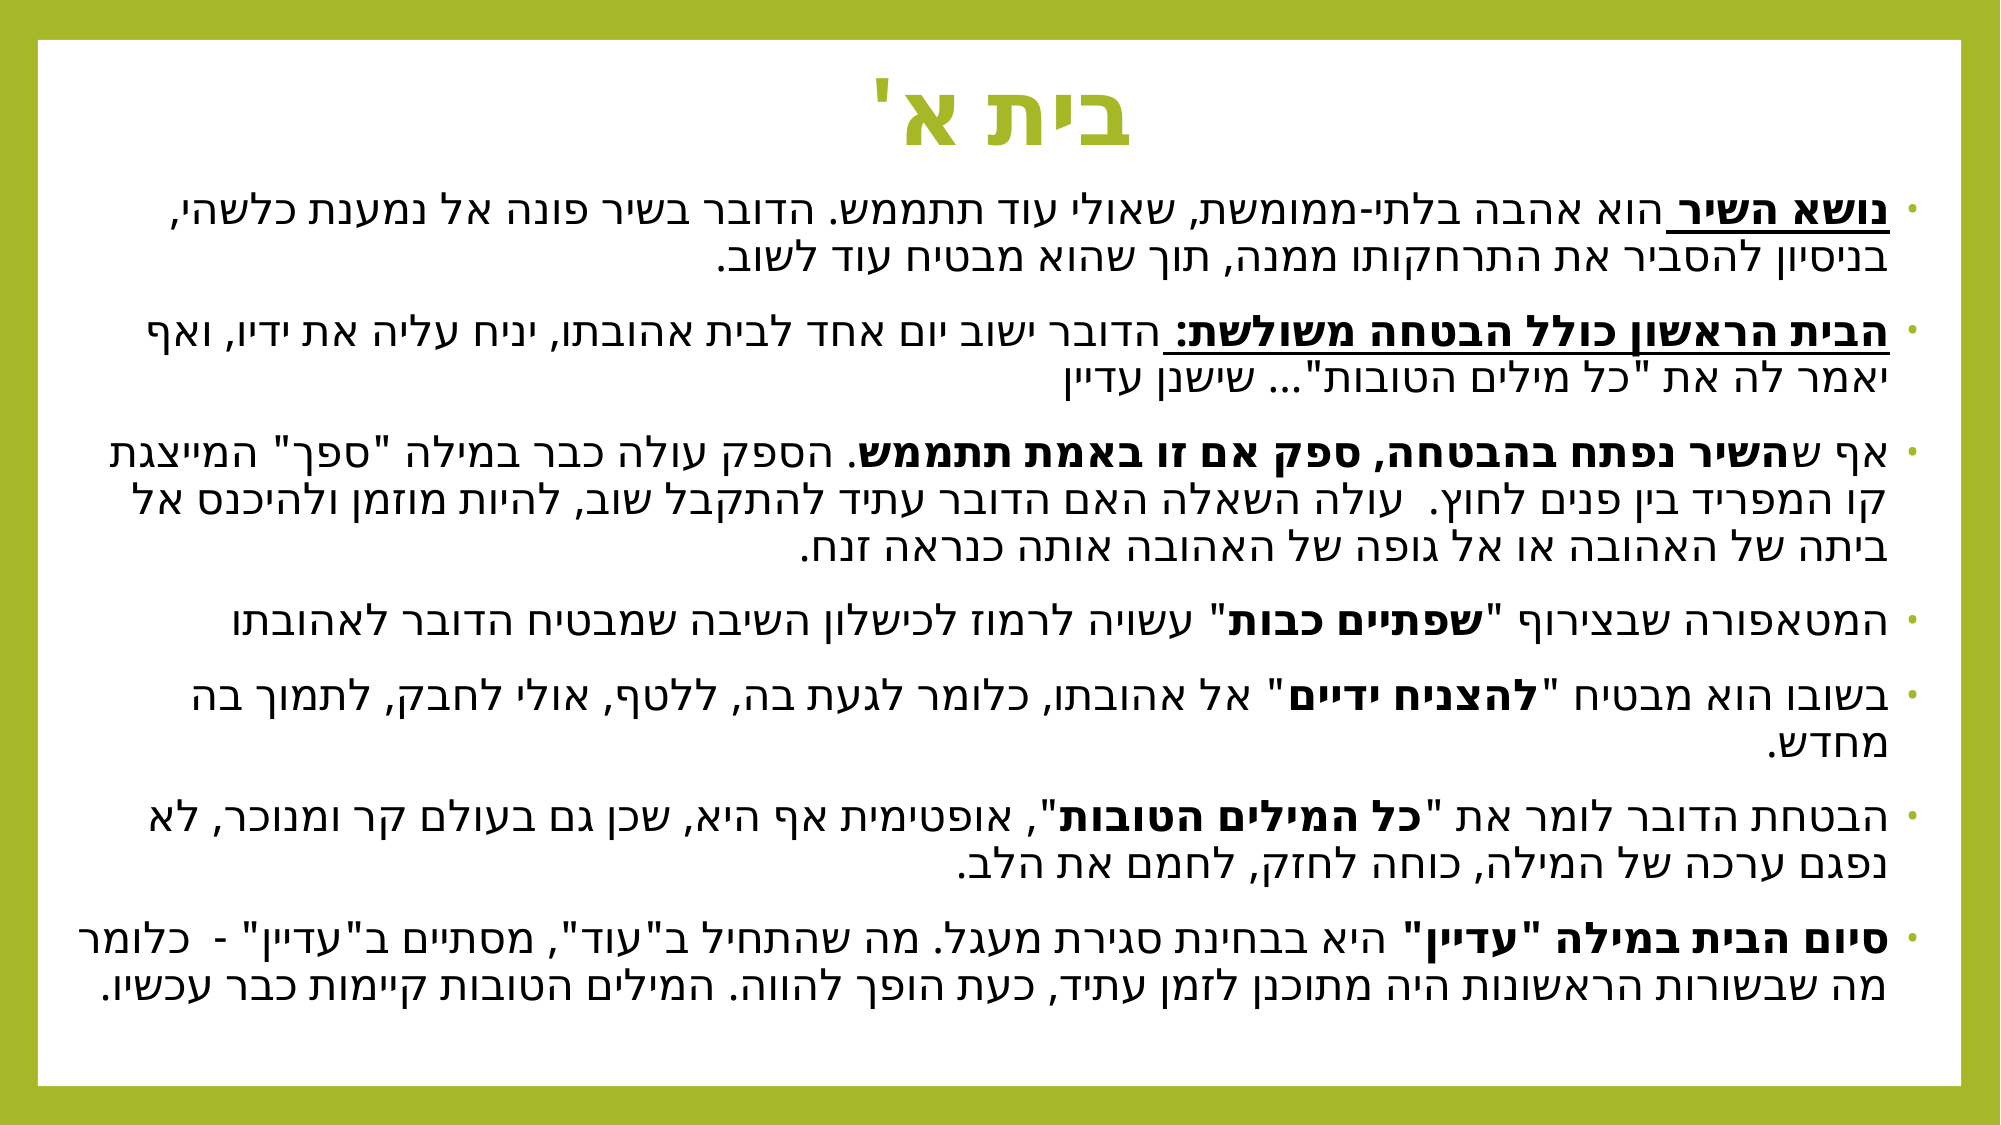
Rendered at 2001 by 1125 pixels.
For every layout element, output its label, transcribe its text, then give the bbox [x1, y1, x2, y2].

list נושא השיר הוא אהבה בלתי-ממומשת, שאולי עוד תתממש. הדובר בשיר פונה אל נמענת כלשהי, בניסיון להסביר את התרחקותו ממנה, תוך שהוא מבטיח עוד לשוב. הבית הראשון כולל הבטחה משולשת: הדובר ישוב יום אחד לבית אהובתו, יניח עליה את ידיו, ואף יאמר לה את "כל מילים הטובות"... שישנן עדיין אף שהשיר נפתח בהבטחה, ספק אם זו באמת תתממש. הספק עולה כבר במילה "ספך" המייצגת קו המפריד בין פנים לחוץ. עולה השאלה האם הדובר עתיד להתקבל שוב, להיות מוזמן ולהיכנס אל ביתה של האהובה או אל גופה של האהובה אותה כנראה זנח. המטאפורה שבצירוף "שפתיים כבות" עשויה לרמוז לכישלון השיבה שמבטיח הדובר לאהובתו בשובו הוא מבטיח "להצניח ידיים" אל אהובתו, כלומר לגעת בה, ללטף, אולי לחבק, לתמוך בה מחדש. הבטחת הדובר לומר את "כל המילים הטובות", אופטימית אף היא, שכן גם בעולם קר ומנוכר, לא נפגם ערכה של המילה, כוחה לחזק, לחמם את הלב. סיום הבית במילה "עדיין" היא בבחינת סגירת מעגל. מה שהתחיל ב"עוד", מסתיים ב"עדיין" - כלומר מה שבשורות הראשונות היה מתוכנן לזמן עתיד, כעת הופך להווה. המילים הטובות קיימות כבר עכשיו. [45, 179, 1941, 1073]
title בית א' [189, 52, 1810, 179]
